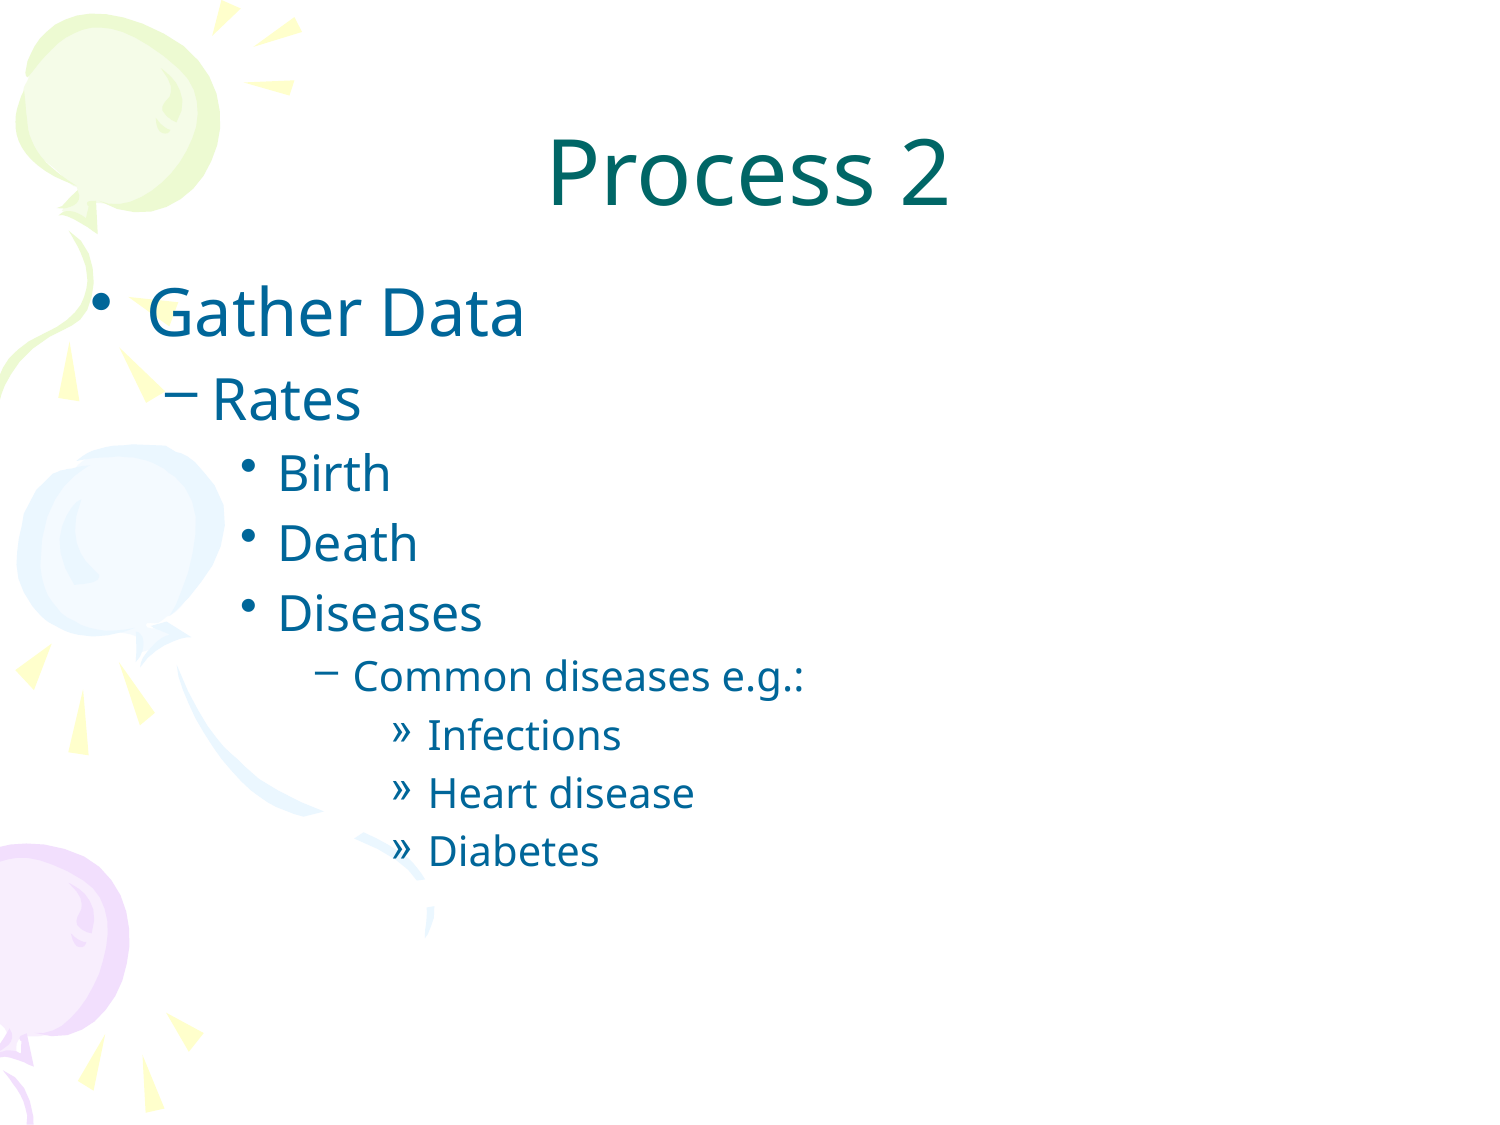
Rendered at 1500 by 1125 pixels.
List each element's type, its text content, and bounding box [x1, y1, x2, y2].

list Gather Data Rates Birth Death Diseases Common diseases e.g.: Infections Heart disease Diabetes [75, 262, 1425, 994]
title Process 2 [72, 16, 1425, 233]
